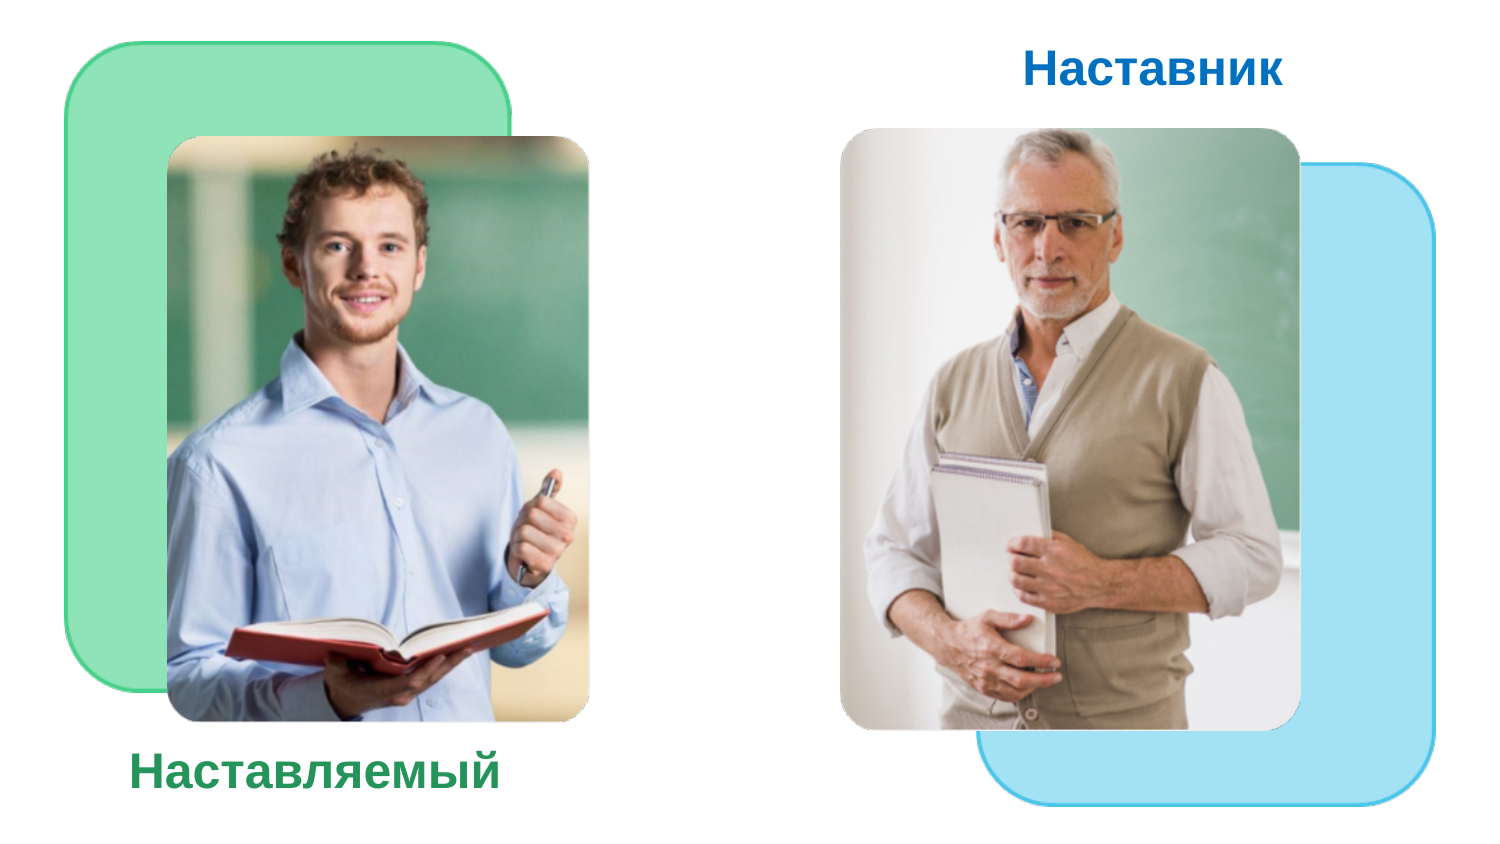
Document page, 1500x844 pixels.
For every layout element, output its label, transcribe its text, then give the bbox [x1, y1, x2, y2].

text_box Наставник [958, 27, 1391, 103]
text_box Наставляемый [30, 731, 971, 806]
picture [840, 128, 1437, 808]
picture [63, 41, 591, 724]
